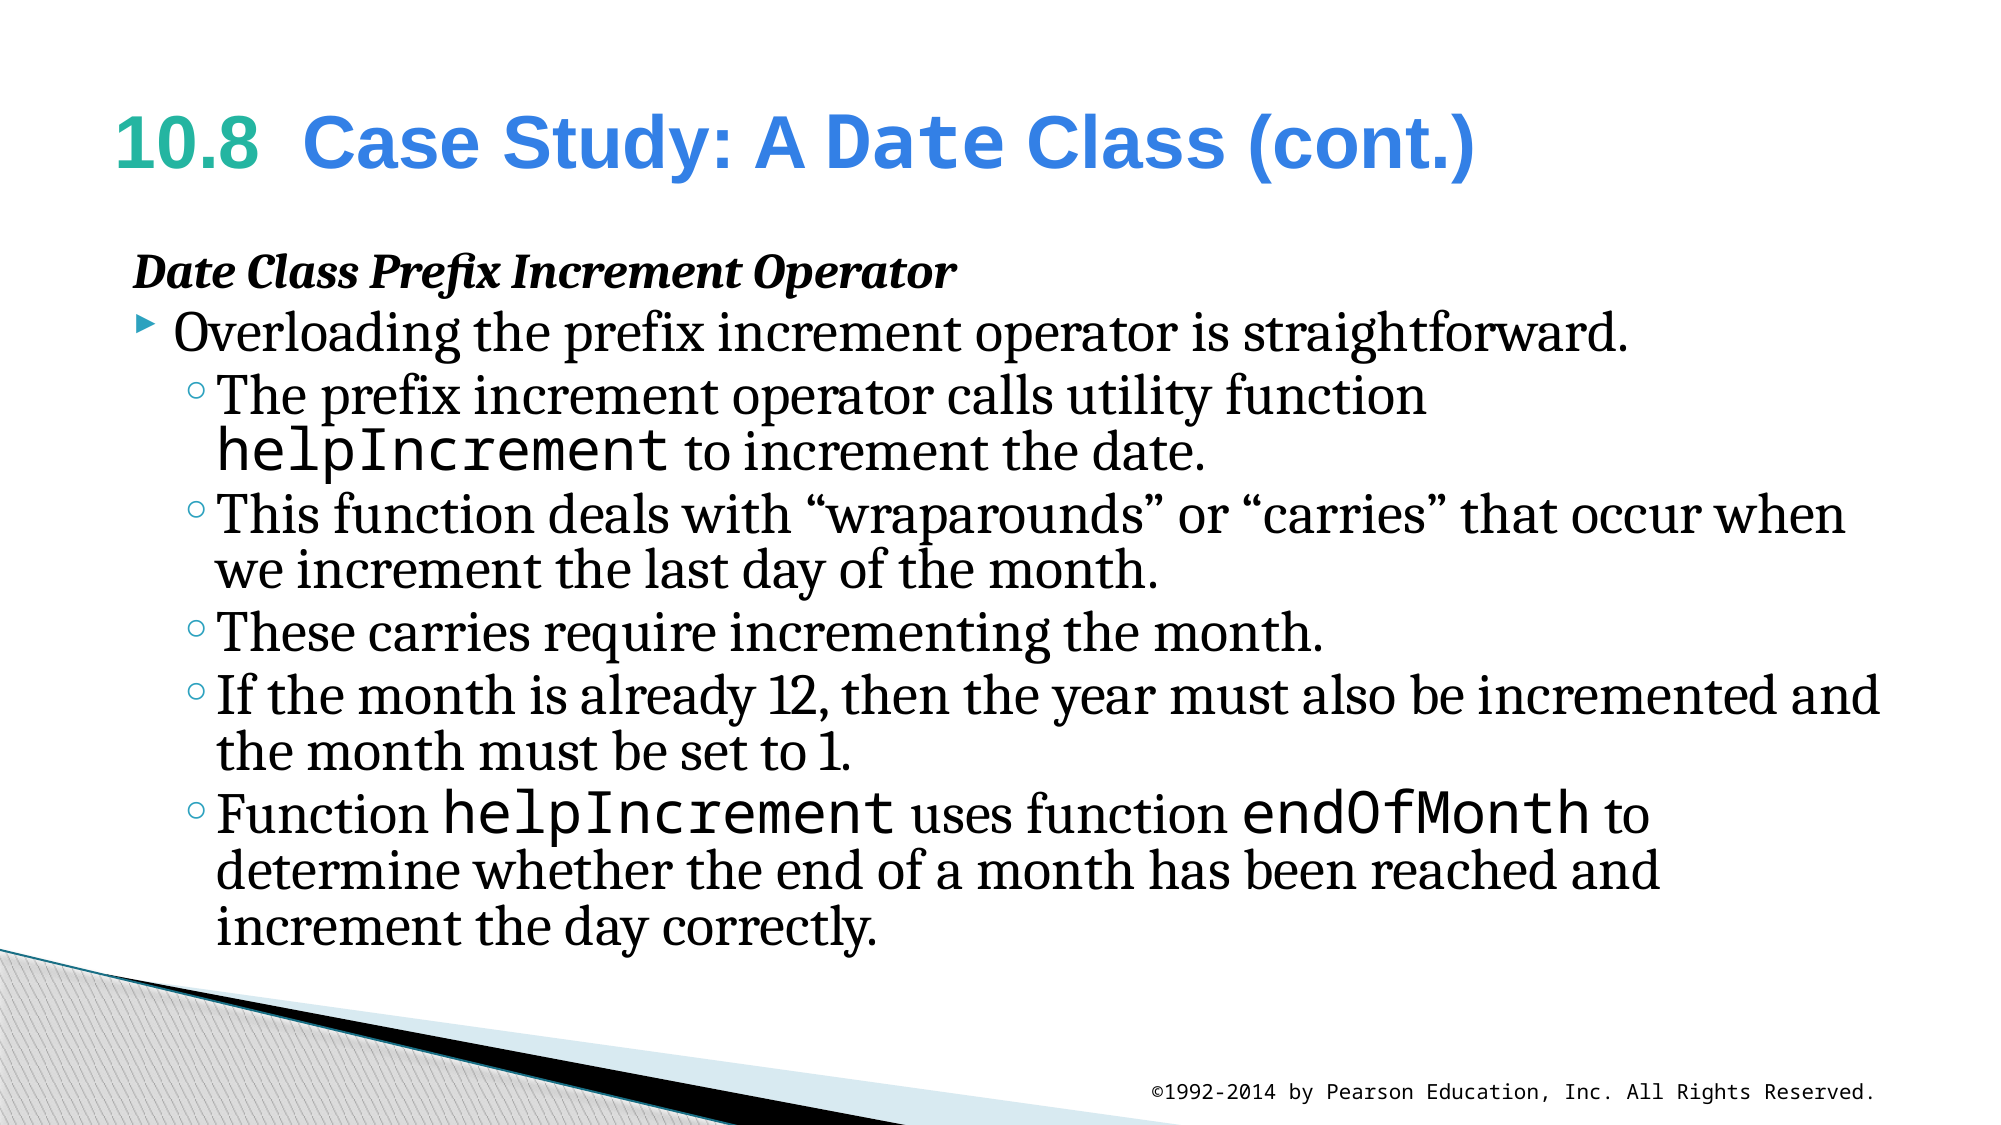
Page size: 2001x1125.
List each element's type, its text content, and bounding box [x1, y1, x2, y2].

title 10.8 Case Study: A Date Class (cont.) [99, 45, 1900, 233]
list Date Class Prefix Increment Operator Overloading the prefix increment operator is straightforward. The prefix increment operator calls utility function helpIncrement to increment the date. This function deals with “wraparounds” or “carries” that occur when we increment the last day of the month. These carries require incrementing the month. If the month is already 12, then the year must also be incremented and the month must be set to 1. Function helpIncrement uses function endOfMonth to determine whether the end of a month has been reached and increment the day correctly. [99, 242, 1900, 986]
footer ©1992-2014 by Pearson Education, Inc. All Rights Reserved. [866, 1051, 1892, 1112]
